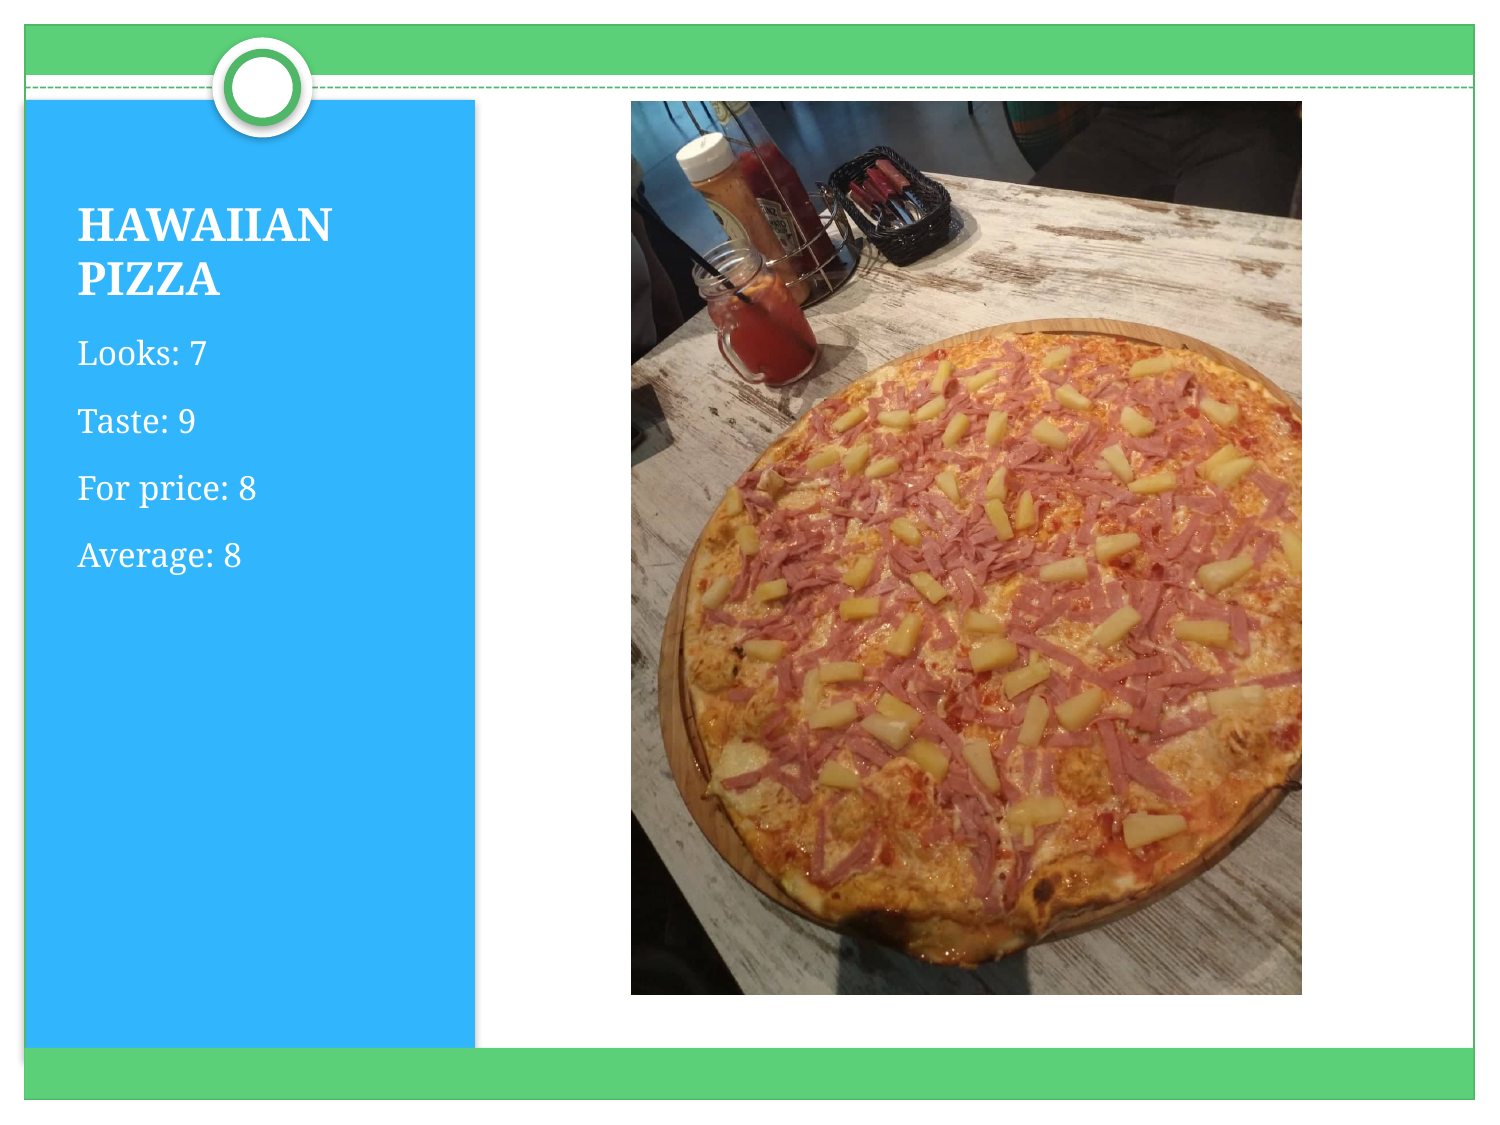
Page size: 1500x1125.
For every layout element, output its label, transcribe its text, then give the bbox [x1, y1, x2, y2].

title HAWAIIAN PIZZA [62, 149, 450, 313]
picture [631, 101, 1302, 996]
list Looks: 7 Taste: 9 For price: 8 Average: 8 [62, 324, 450, 1005]
